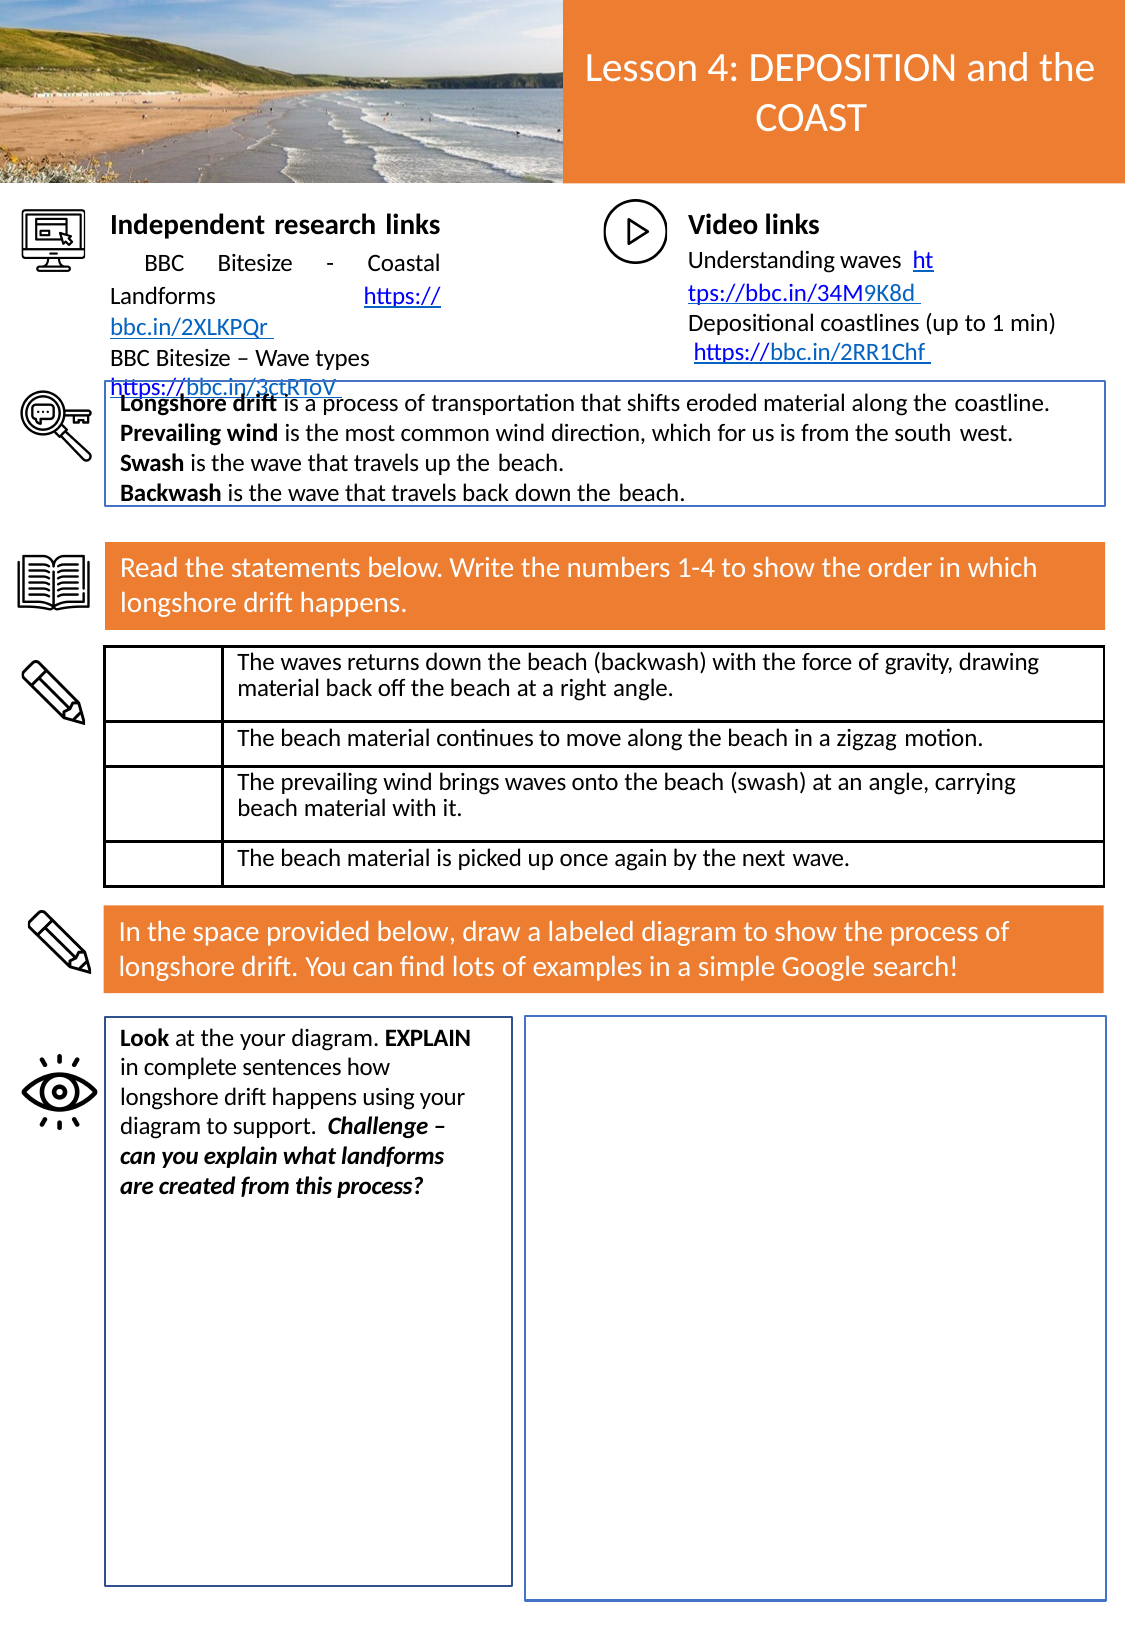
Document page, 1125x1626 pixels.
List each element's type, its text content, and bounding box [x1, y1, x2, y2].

text_box [103, 905, 1104, 994]
picture [0, 0, 564, 183]
text_box Longshore drift is a process of transportation that shifts eroded material along the coastline. Prevailing wind is the most common wind direction, which for us is from the south west. Swash is the wave that travels up the beach. Backwash is the wave that travels back down the beach. [105, 380, 1106, 506]
table_cell The beach material is picked up once again by the next wave. [224, 843, 1103, 885]
table_header [106, 648, 221, 720]
table_cell The beach material continues to move along the beach in a zigzag motion. [224, 723, 1103, 765]
table_cell The prevailing wind brings waves onto the beach (swash) at an angle, carrying beach material with it. [224, 768, 1103, 840]
text_box Lesson 4: DEPOSITION and the COAST [582, 37, 1099, 140]
text_box [21, 1054, 98, 1130]
text_box Independent research links BBC Bitesize - Coastal Landforms https://bbc.in/2XLKPQr BBC Bitesize – Wave types https://bbc.in/3ctRToV [107, 199, 442, 380]
table_cell [106, 768, 221, 840]
table_cell [106, 843, 221, 885]
text_box [105, 542, 1106, 630]
table_header The waves returns down the beach (backwash) with the force of gravity, drawing material back off the beach at a right angle. [224, 648, 1103, 720]
text_box [21, 208, 86, 273]
text_box [603, 199, 668, 264]
text_box Video links Understanding waves https://bbc.in/34M9K8d Depositional coastlines (up to 1 min) https://bbc.in/2RR1Chf [685, 197, 1062, 366]
text_box [15, 553, 92, 613]
text_box In the space provided below, draw a labeled diagram to show the process of longshore drift. You can find lots of examples in a simple Google search! [116, 910, 1026, 983]
text_box [18, 388, 94, 464]
text_box Look at the your diagram. EXPLAIN in complete sentences how longshore drift happens using your diagram to support. Challenge – can you explain what landforms are created from this process? [105, 1017, 513, 1586]
text_box [524, 1016, 1106, 1601]
text_box [27, 910, 92, 974]
text_box [21, 660, 86, 725]
text_box Read the statements below. Write the numbers 1-4 to show the order in which longshore drift happens. [118, 546, 1053, 619]
table_cell [106, 723, 221, 765]
